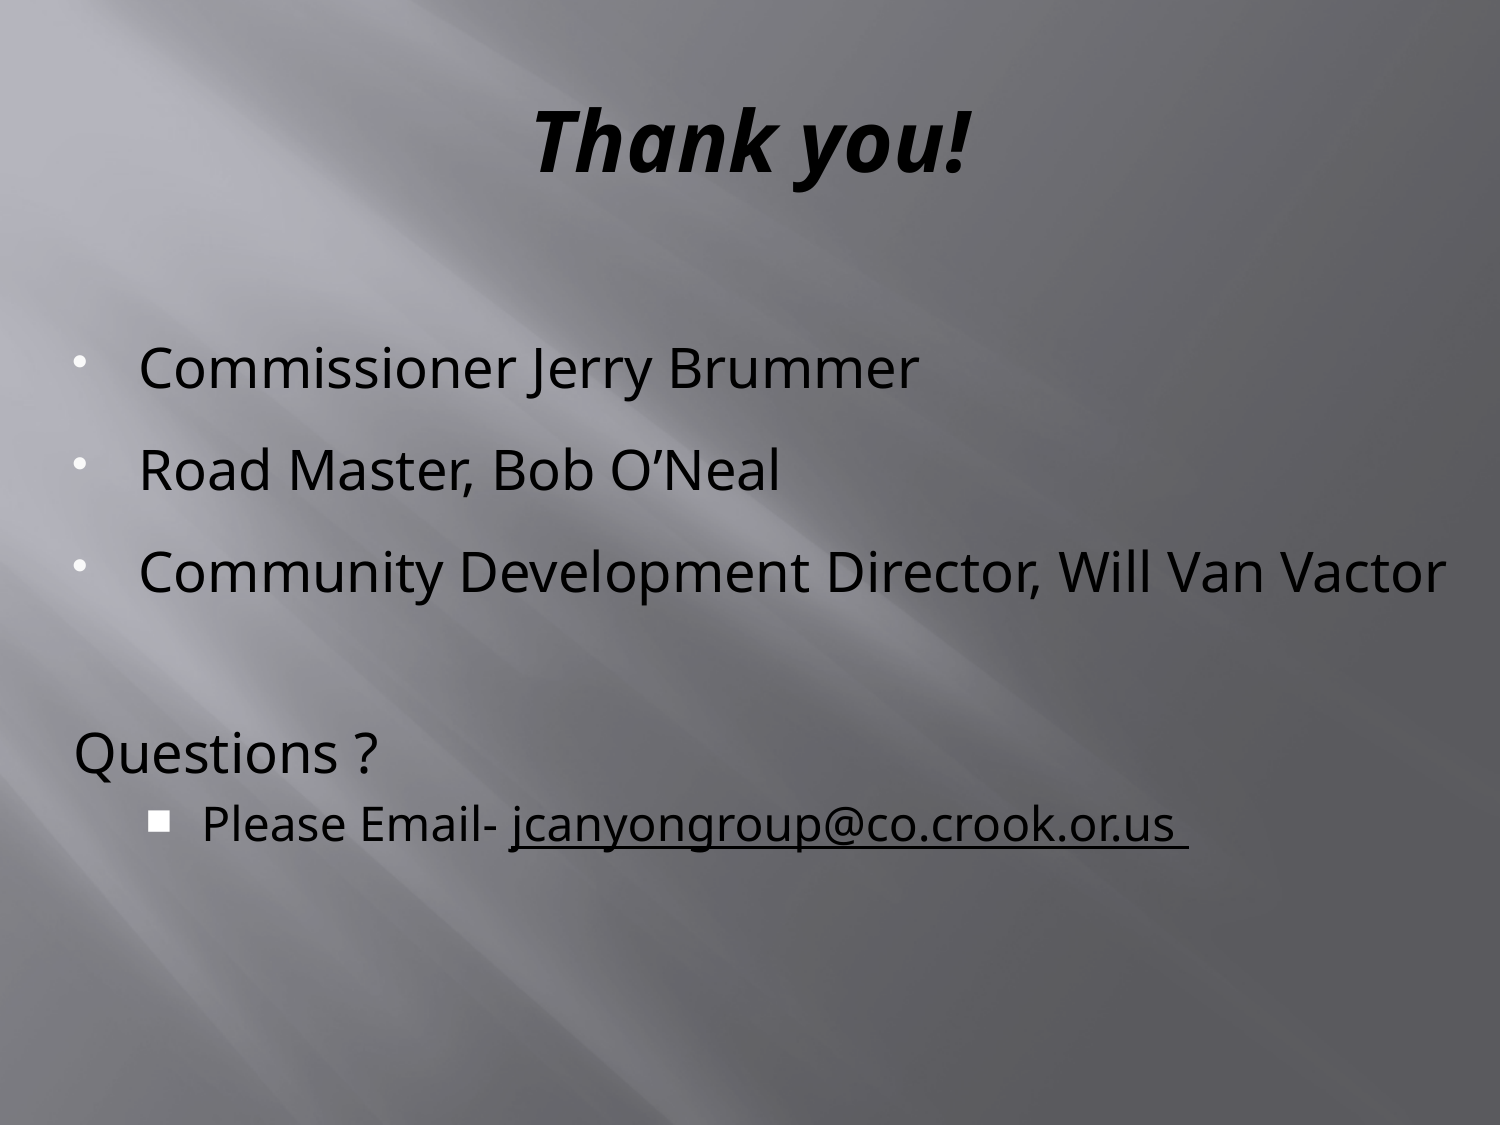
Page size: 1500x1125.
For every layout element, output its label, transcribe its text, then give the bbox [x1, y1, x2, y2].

list Commissioner Jerry Brummer Road Master, Bob O’Neal Community Development Director, Will Van Vactor Questions ? Please Email- jcanyongroup@co.crook.or.us [37, 324, 1463, 935]
title Thank you! [75, 45, 1425, 233]
